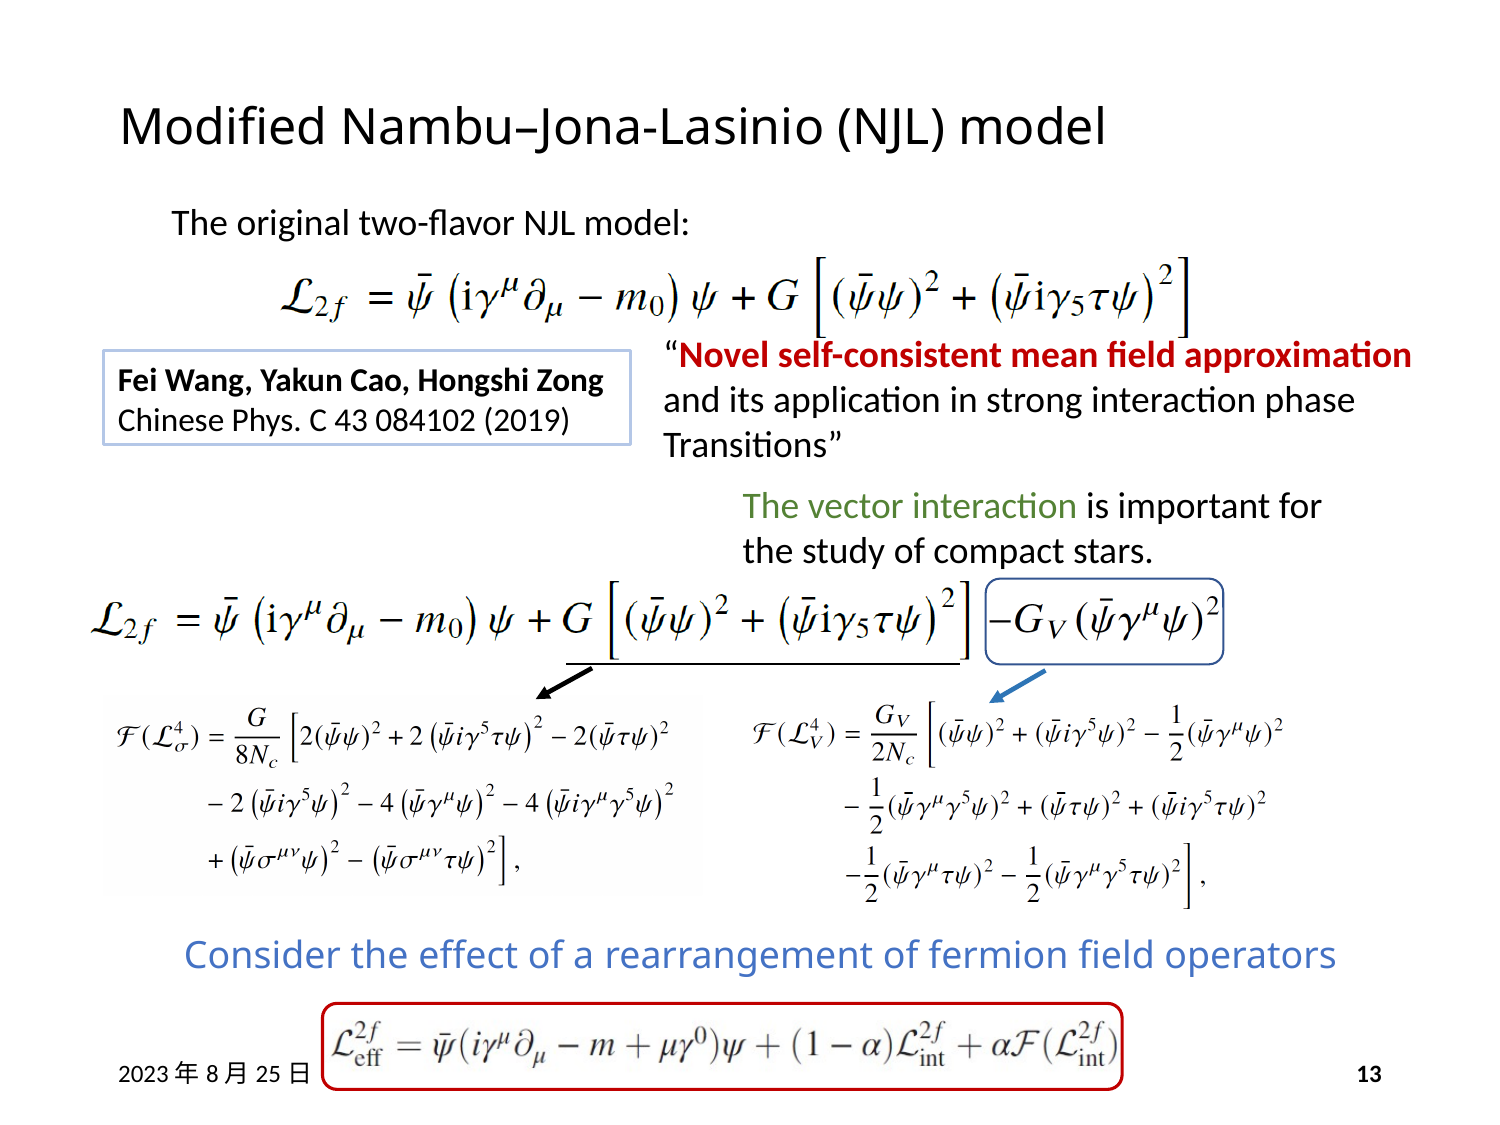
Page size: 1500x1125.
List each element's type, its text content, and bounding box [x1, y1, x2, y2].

picture [980, 580, 1229, 661]
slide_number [103, 1042, 441, 1103]
text_box [321, 1009, 1121, 1091]
text_box “Novel self-consistent mean field approximation and its application in strong interaction phase Transitions” [648, 322, 1471, 473]
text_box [535, 668, 593, 700]
slide_number 13 [1059, 1042, 1397, 1103]
picture [275, 251, 1192, 340]
text_box Modified Nambu–Jona-Lasinio (NJL) model [104, 86, 1273, 162]
text_box [989, 661, 1220, 666]
picture [86, 575, 973, 661]
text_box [989, 670, 1046, 704]
picture [749, 699, 1288, 909]
picture [103, 695, 703, 896]
text_box The vector interaction is important for the study of compact stars. [727, 474, 1363, 579]
text_box Consider the effect of a rearrangement of fermion field operators [169, 923, 1357, 984]
picture [324, 1003, 1122, 1083]
text_box Fei Wang, Yakun Cao, Hongshi Zong Chinese Phys. C 43 084102 (2019) [103, 350, 631, 445]
text_box The original two-flavor NJL model: [156, 190, 833, 251]
